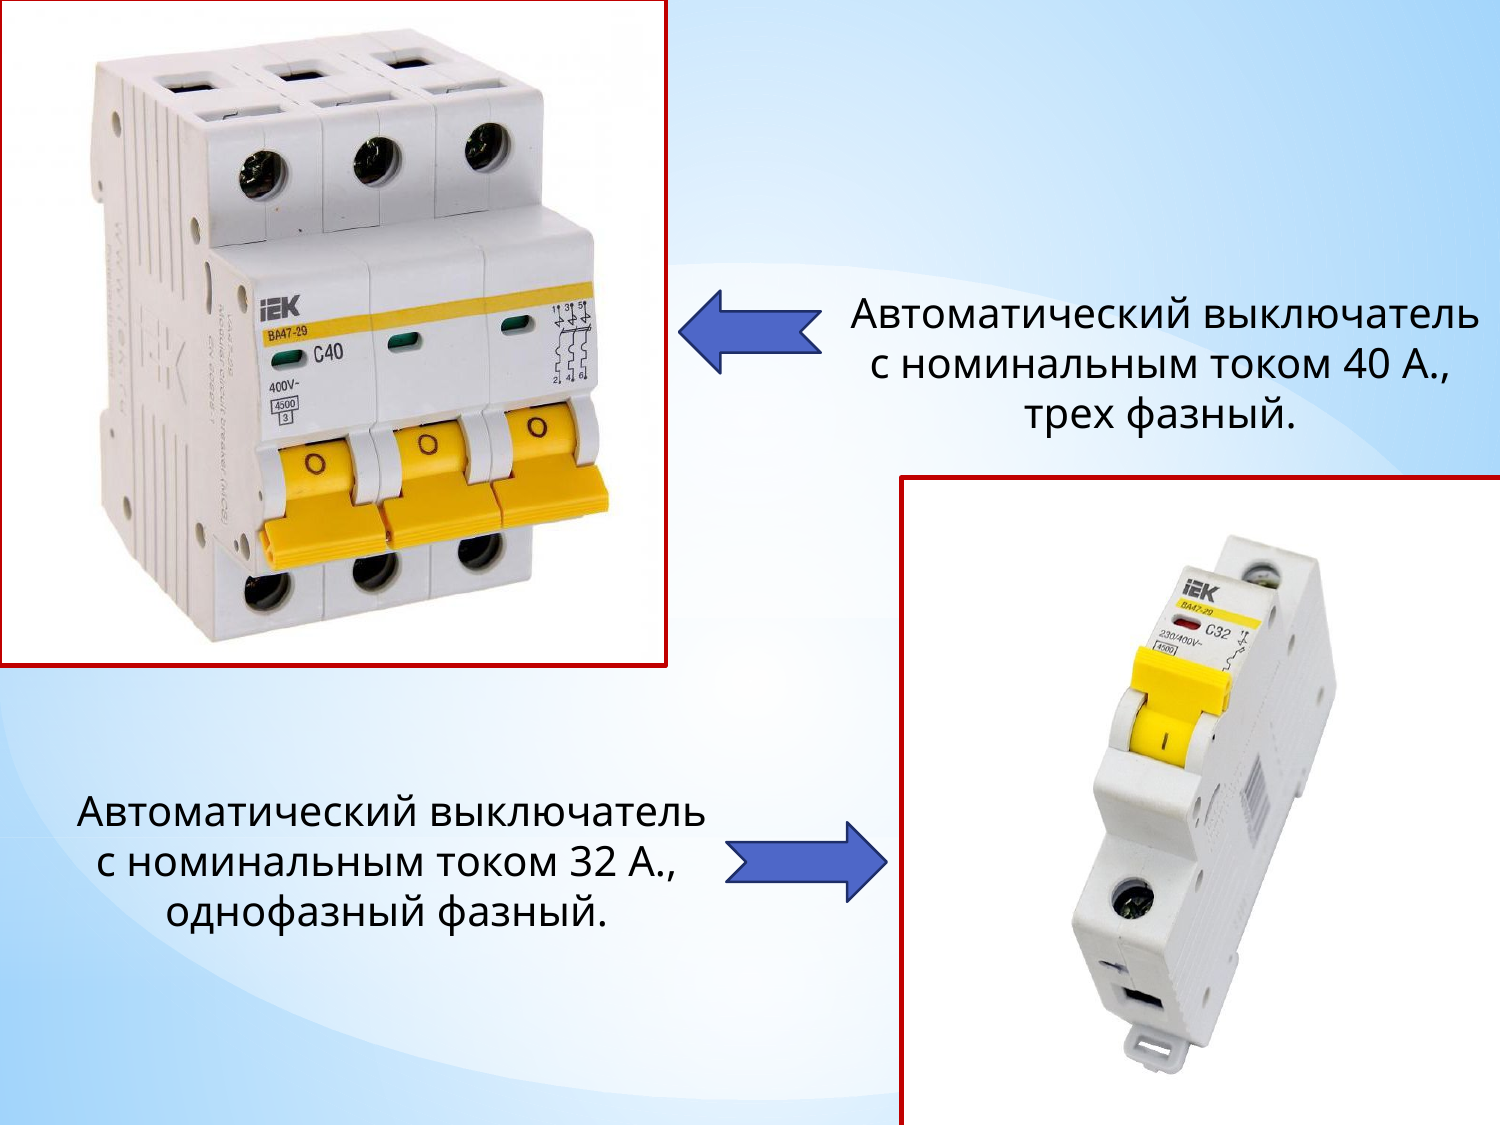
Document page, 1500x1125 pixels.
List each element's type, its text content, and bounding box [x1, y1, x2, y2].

text_box Автоматический выключатель с номинальным током 32 А., однофазный фазный. [62, 777, 722, 943]
text_box Автоматический выключатель с номинальным током 40 А., трех фазный. [835, 279, 1496, 444]
text_box [725, 821, 888, 903]
picture [903, 479, 1500, 1125]
picture [1, 1, 664, 664]
text_box [678, 289, 822, 375]
